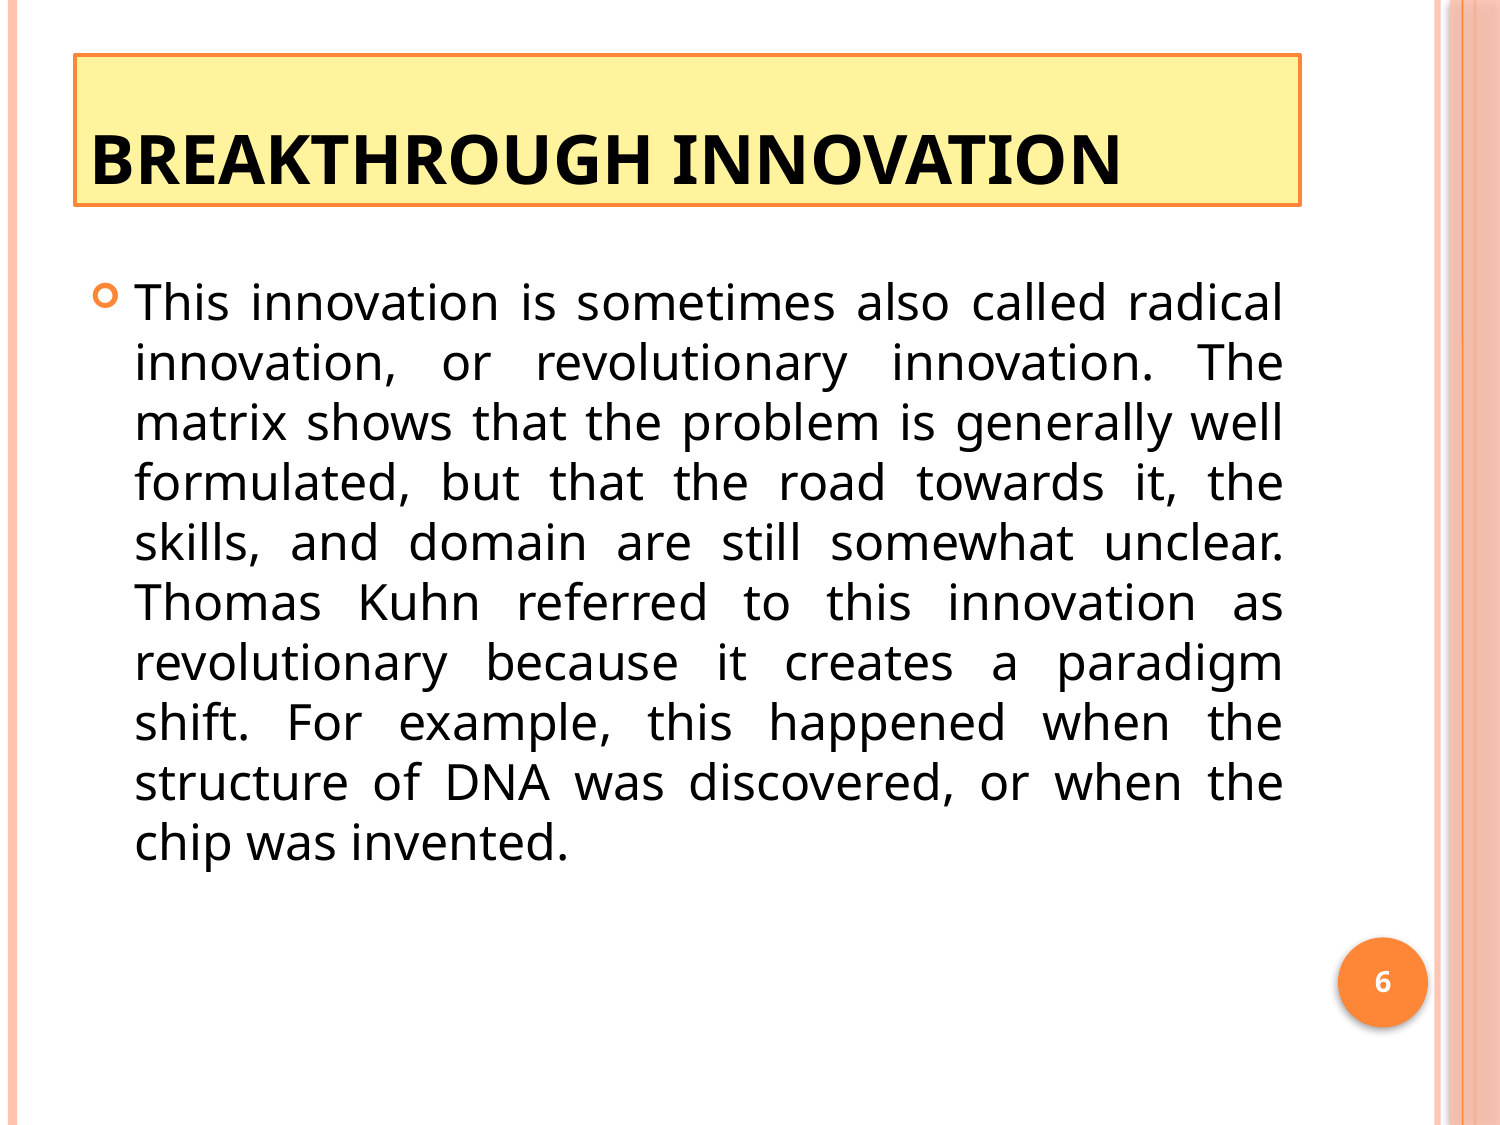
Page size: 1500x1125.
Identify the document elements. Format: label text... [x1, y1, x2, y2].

title Breakthrough Innovation [73, 53, 1302, 207]
list This innovation is sometimes also called radical innovation, or revolutionary innovation. The matrix shows that the problem is generally well formulated, but that the road towards it, the skills, and domain are still somewhat unclear. Thomas Kuhn referred to this innovation as revolutionary because it creates a paradigm shift. For example, this happened when the structure of DNA was discovered, or when the chip was invented. [75, 262, 1300, 1062]
slide_number 6 [1333, 940, 1434, 1027]
